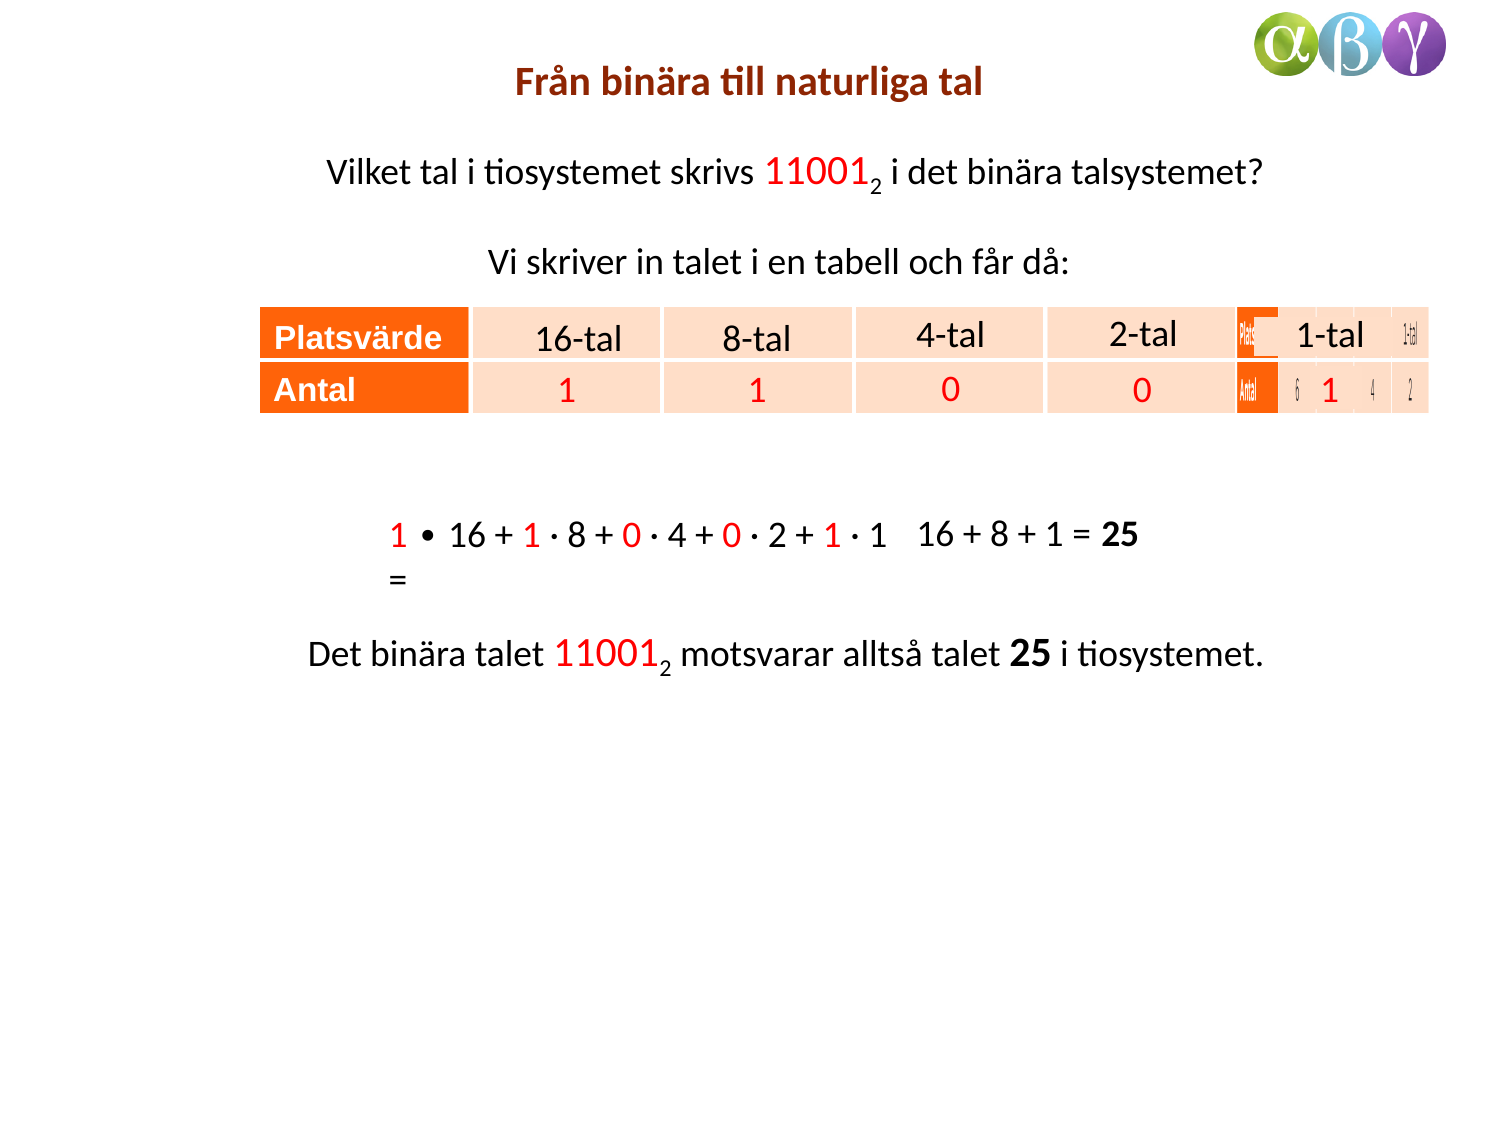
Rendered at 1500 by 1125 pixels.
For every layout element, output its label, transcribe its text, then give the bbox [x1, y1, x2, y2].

text_box Från binära till naturliga tal [500, 46, 1019, 111]
text_box Det binära talet 110012 motsvarar alltså talet 25 i tiosystemet. [293, 617, 1357, 689]
text_box Vi skriver in talet i en tabell och får då: [473, 229, 1132, 290]
text_box 1 ∙ 16 + 1 · 8 + 0 · 4 + 0 · 2 + 1 · 1 = [373, 502, 924, 608]
picture [1254, 12, 1446, 77]
text_box 16 + 8 + 1 = [901, 501, 1086, 562]
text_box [258, 301, 1429, 419]
text_box 25 [1086, 501, 1164, 562]
text_box Vilket tal i tiosystemet skrivs 110012 i det binära talsystemet? [311, 135, 1375, 207]
